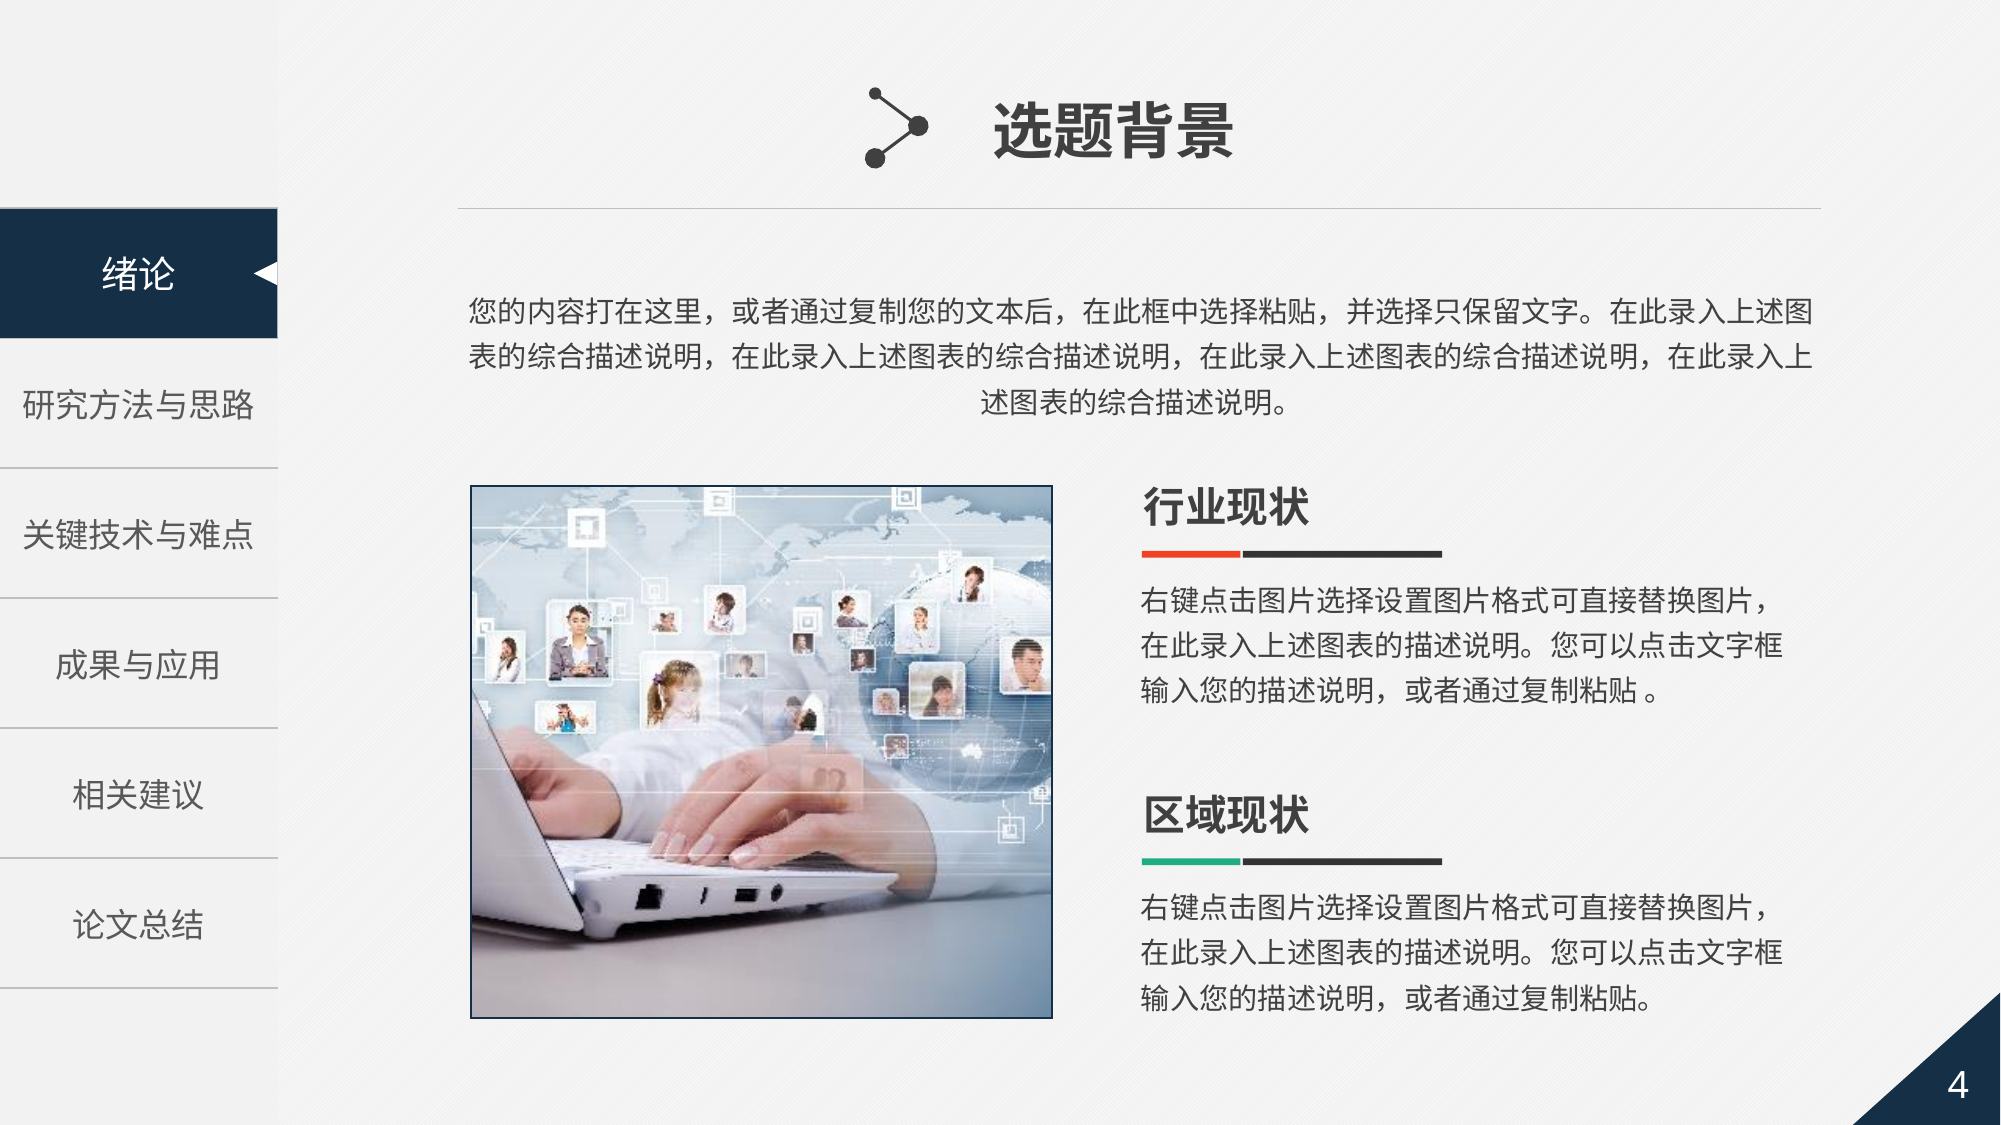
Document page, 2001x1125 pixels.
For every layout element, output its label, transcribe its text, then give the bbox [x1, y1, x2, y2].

text_box 右键点击图片选择设置图片格式可直接替换图片，在此录入上述图表的描述说明。您可以点击文字框输入您的描述说明，或者通过复制粘贴。 [1129, 873, 1813, 1021]
text_box 行业现状 [1132, 475, 1322, 537]
text_box 您的内容打在这里，或者通过复制您的文本后，在此框中选择粘贴，并选择只保留文字。在此录入上述图表的综合描述说明，在此录入上述图表的综合描述说明，在此录入上述图表的综合描述说明，在此录入上述图表的综合描述说明。 [447, 275, 1836, 427]
text_box [1141, 550, 1241, 559]
text_box [1242, 857, 1443, 866]
text_box [470, 485, 1053, 1019]
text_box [875, 93, 919, 159]
text_box 选题背景 [977, 84, 1252, 173]
text_box 区域现状 [1132, 782, 1322, 845]
text_box [1242, 550, 1443, 559]
text_box [1141, 857, 1241, 866]
text_box 右键点击图片选择设置图片格式可直接替换图片，在此录入上述图表的描述说明。您可以点击文字框输入您的描述说明，或者通过复制粘贴 。 [1129, 565, 1813, 714]
